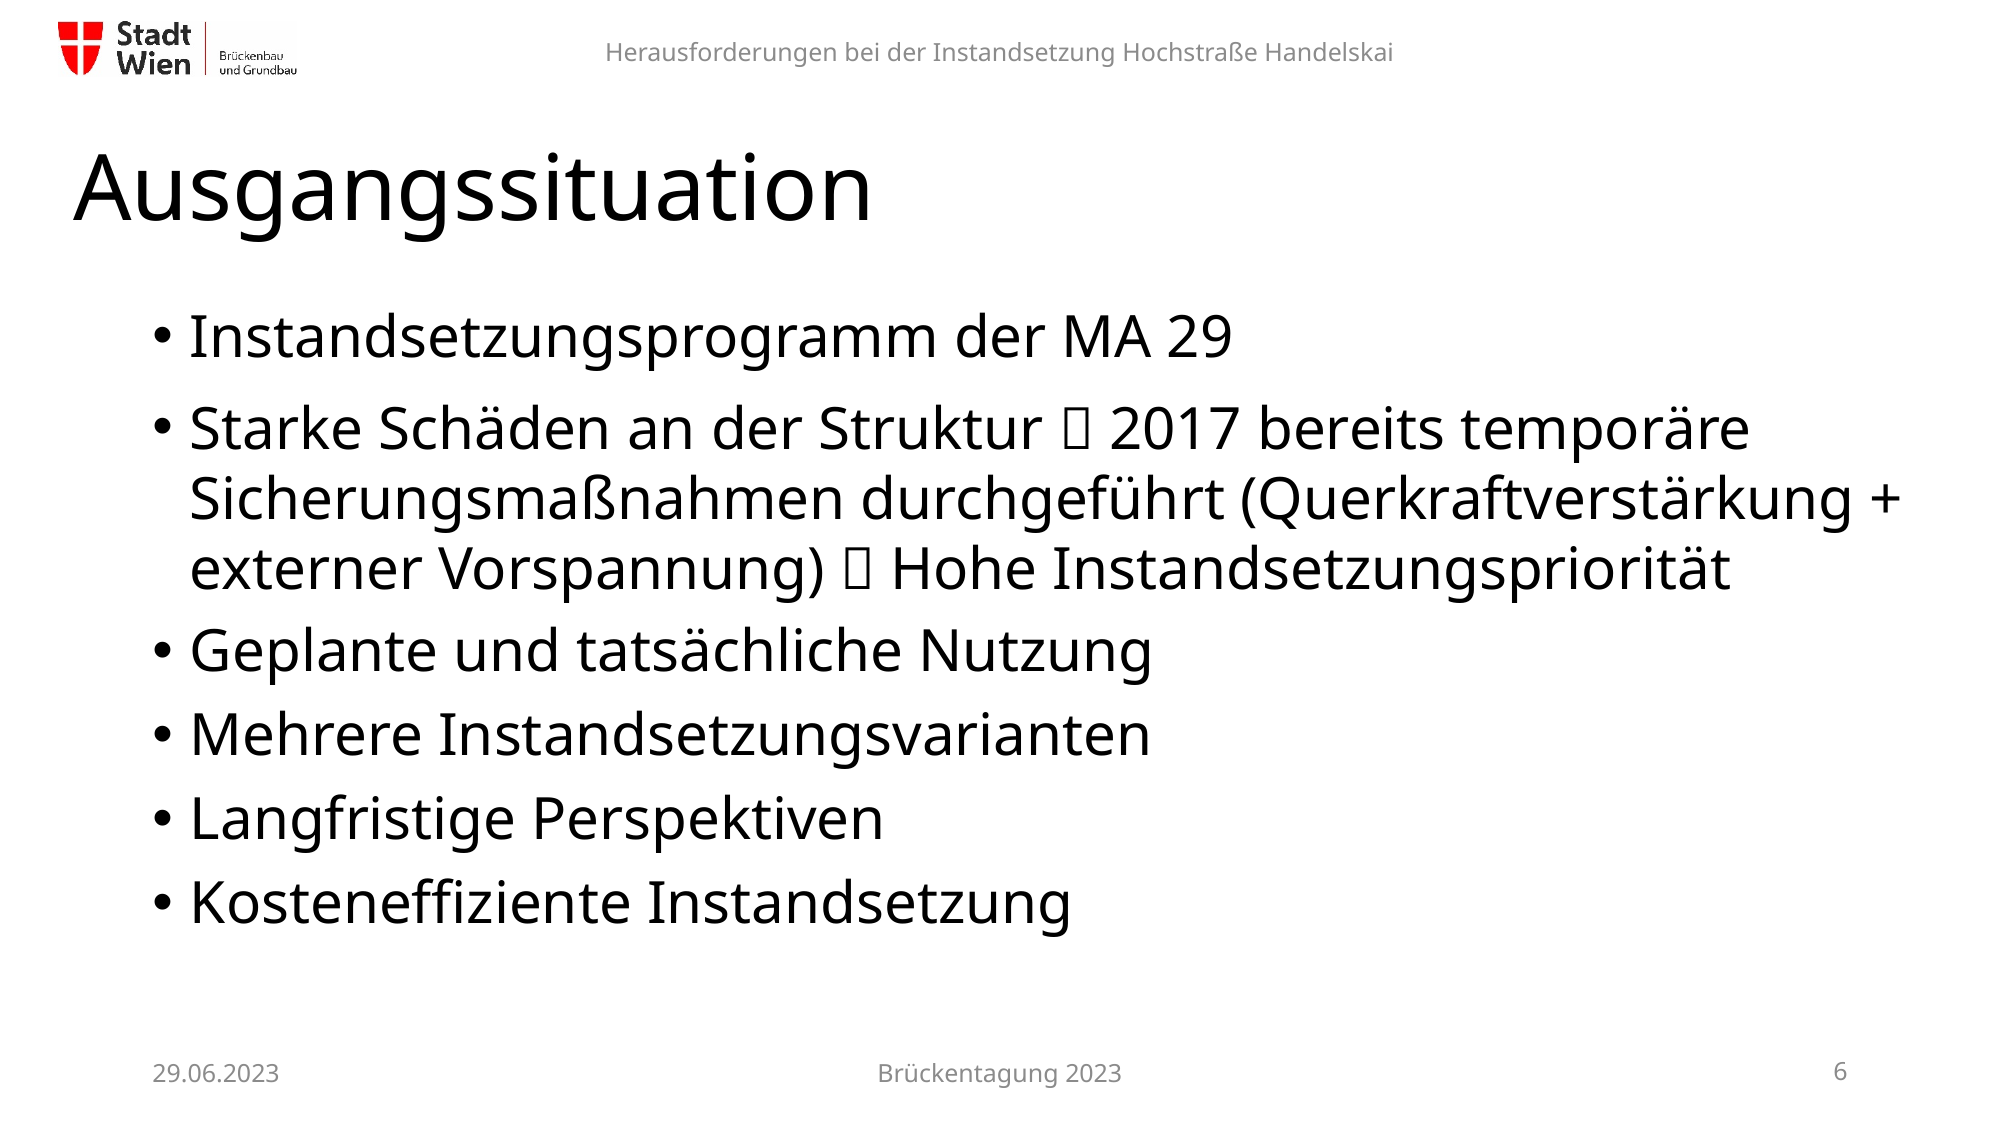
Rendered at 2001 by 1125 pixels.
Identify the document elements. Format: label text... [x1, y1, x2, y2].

list Instandsetzungsprogramm der MA 29 Starke Schäden an der Struktur  2017 bereits temporäre Sicherungsmaßnahmen durchgeführt (Querkraftverstärkung + externer Vorspannung)  Hohe Instandsetzungspriorität Geplante und tatsächliche Nutzung Mehrere Instandsetzungsvarianten Langfristige Perspektiven Kosteneffiziente Instandsetzung [137, 299, 1970, 1014]
footer Brückentagung 2023 [662, 1042, 1338, 1103]
text_box Herausforderungen bei der Instandsetzung Hochstraße Handelskai [562, 21, 1439, 81]
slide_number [137, 1042, 588, 1103]
picture [58, 21, 297, 77]
title Ausgangssituation [58, 82, 1783, 300]
slide_number 6 [1412, 1042, 1863, 1103]
